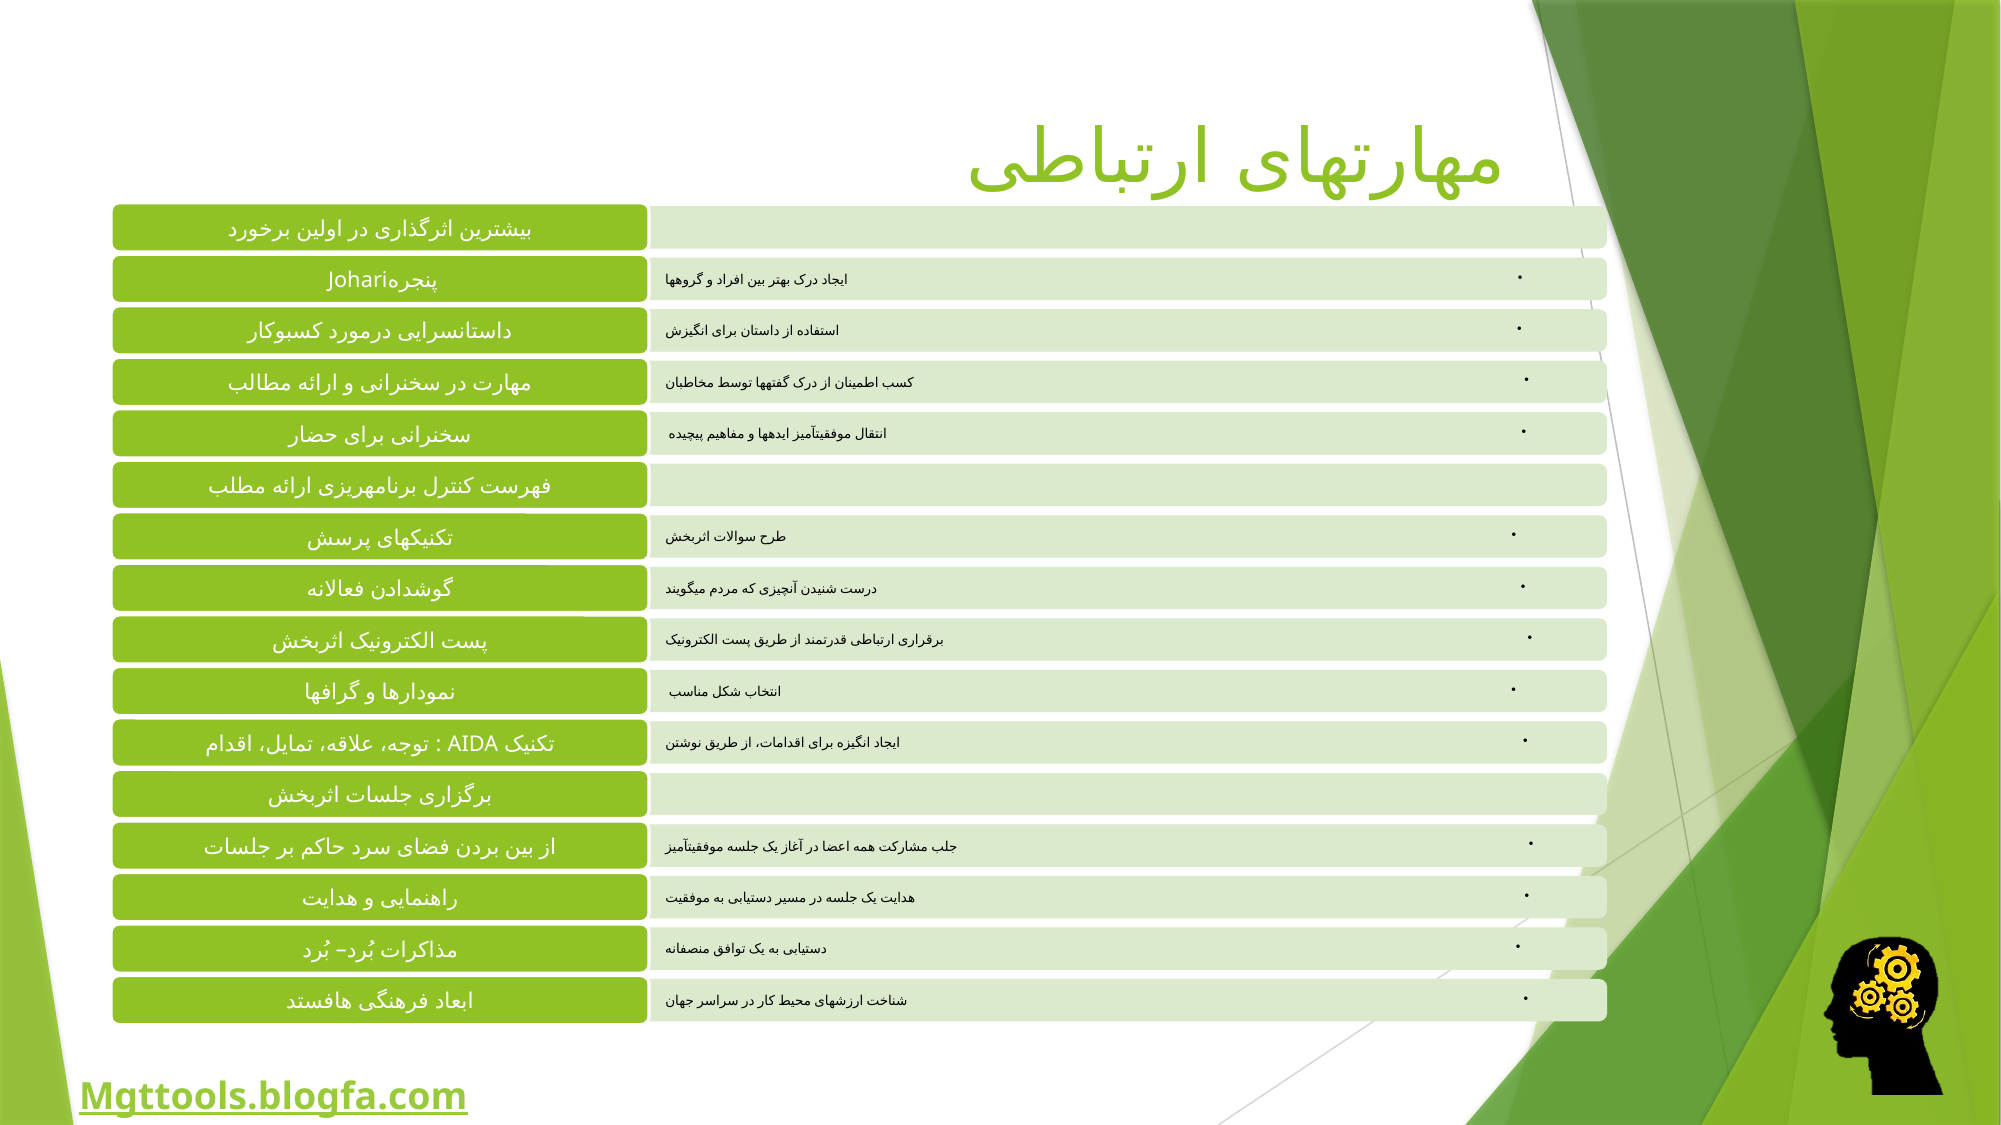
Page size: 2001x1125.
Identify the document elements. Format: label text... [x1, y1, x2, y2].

text_box Mgttools.blogfa.com [64, 1064, 483, 1125]
title مهارتهای ارتباطی [111, 99, 1522, 202]
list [110, 202, 1606, 1026]
picture [1814, 901, 1955, 1096]
